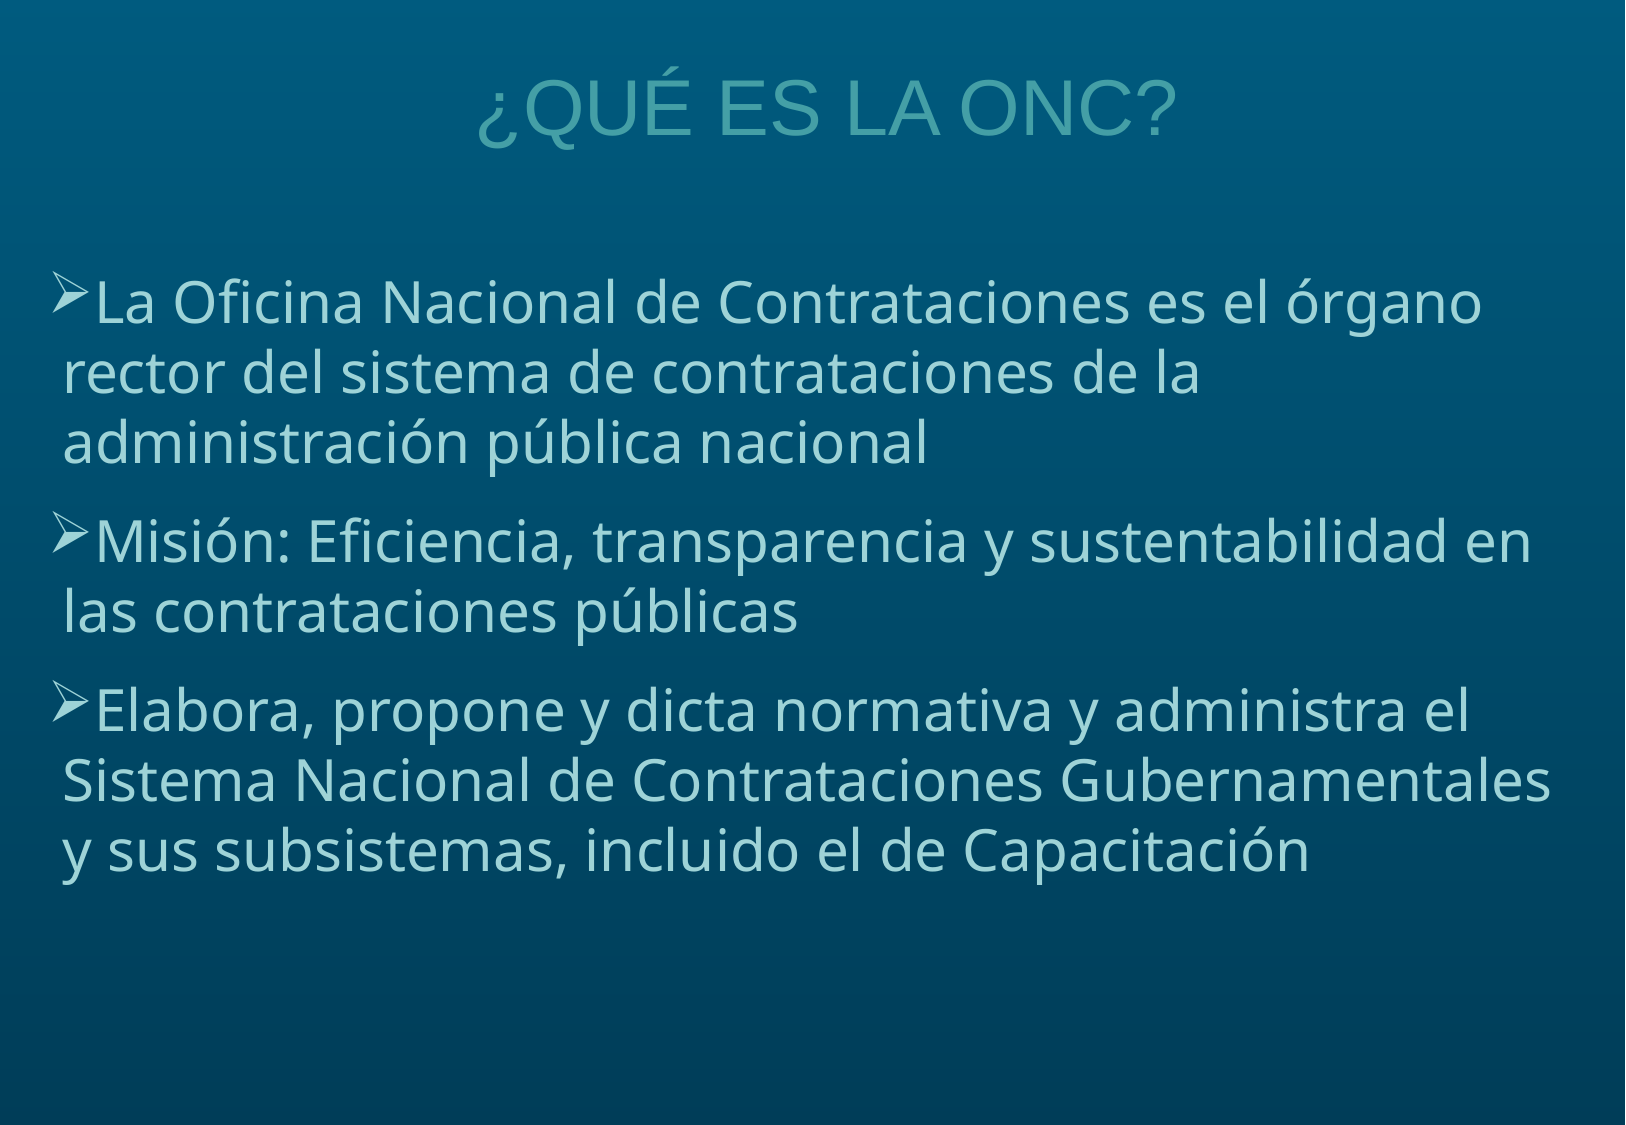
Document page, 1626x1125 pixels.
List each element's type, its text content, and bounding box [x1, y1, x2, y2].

text_box ¿QUÉ ES LA ONC? La Oficina Nacional de Contrataciones es el órgano rector del sistema de contrataciones de la administración pública nacional Misión: Eficiencia, transparencia y sustentabilidad en las contrataciones públicas Elabora, propone y dicta normativa y administra el Sistema Nacional de Contrataciones Gubernamentales y sus subsistemas, incluido el de Capacitación [32, 48, 1593, 891]
